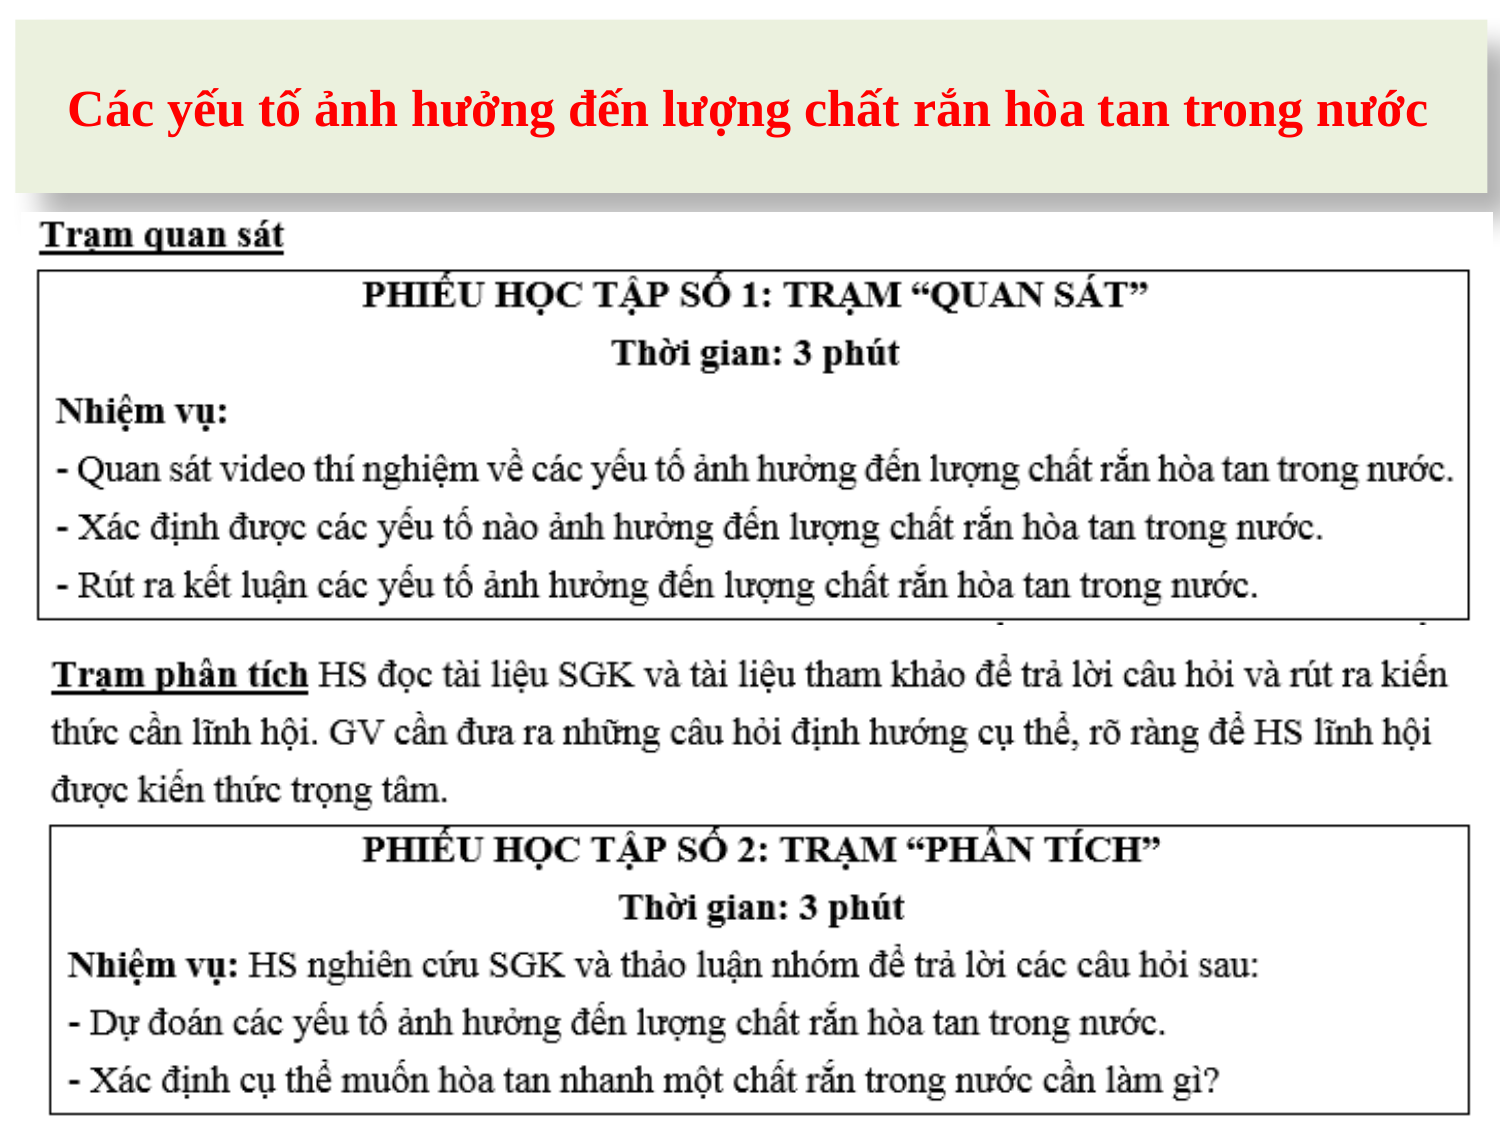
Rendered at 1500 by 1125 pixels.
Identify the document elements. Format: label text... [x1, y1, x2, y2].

picture [23, 644, 1494, 1125]
picture [20, 212, 1494, 626]
text_box Các yếu tố ảnh hưởng đến lượng chất rắn hòa tan trong nước [53, 67, 1500, 145]
text_box [15, 19, 1488, 193]
